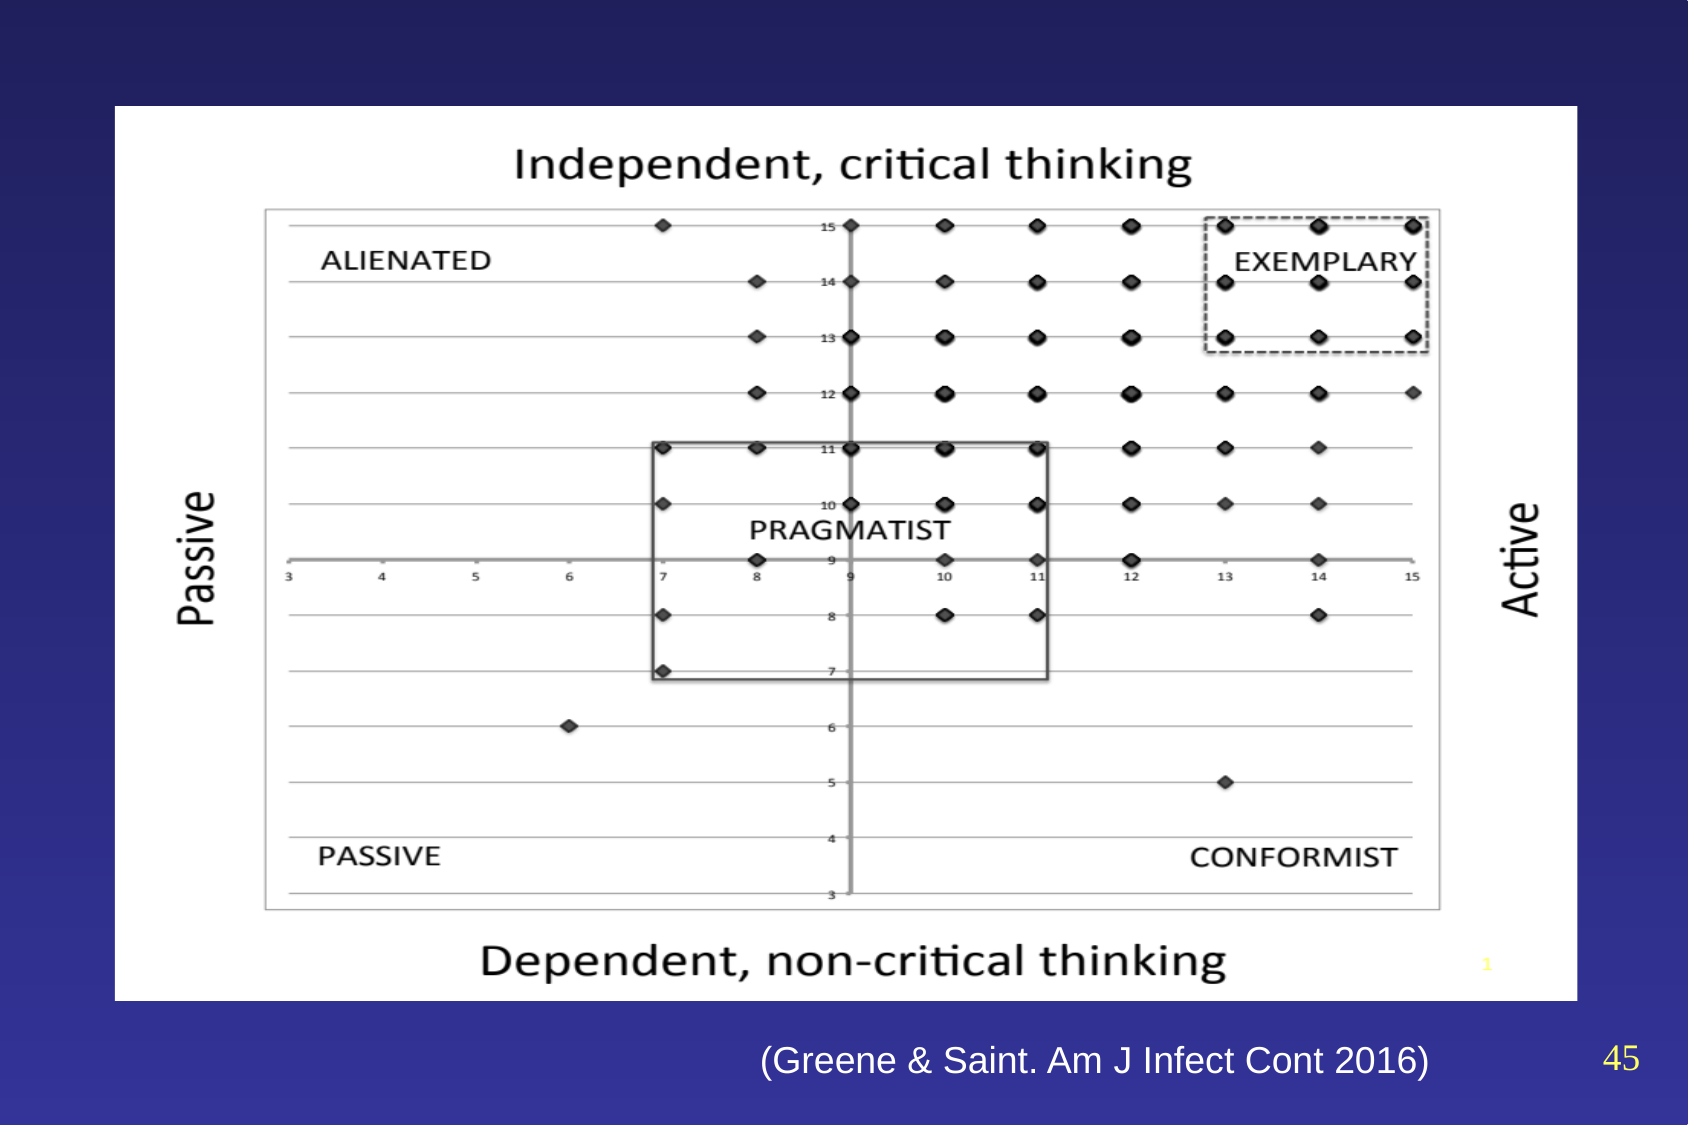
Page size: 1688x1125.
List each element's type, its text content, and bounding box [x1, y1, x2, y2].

picture [114, 105, 1578, 1002]
slide_number 45 [1303, 1025, 1656, 1100]
text_box (Greene & Saint. Am J Infect Cont 2016) [745, 1028, 1303, 1089]
